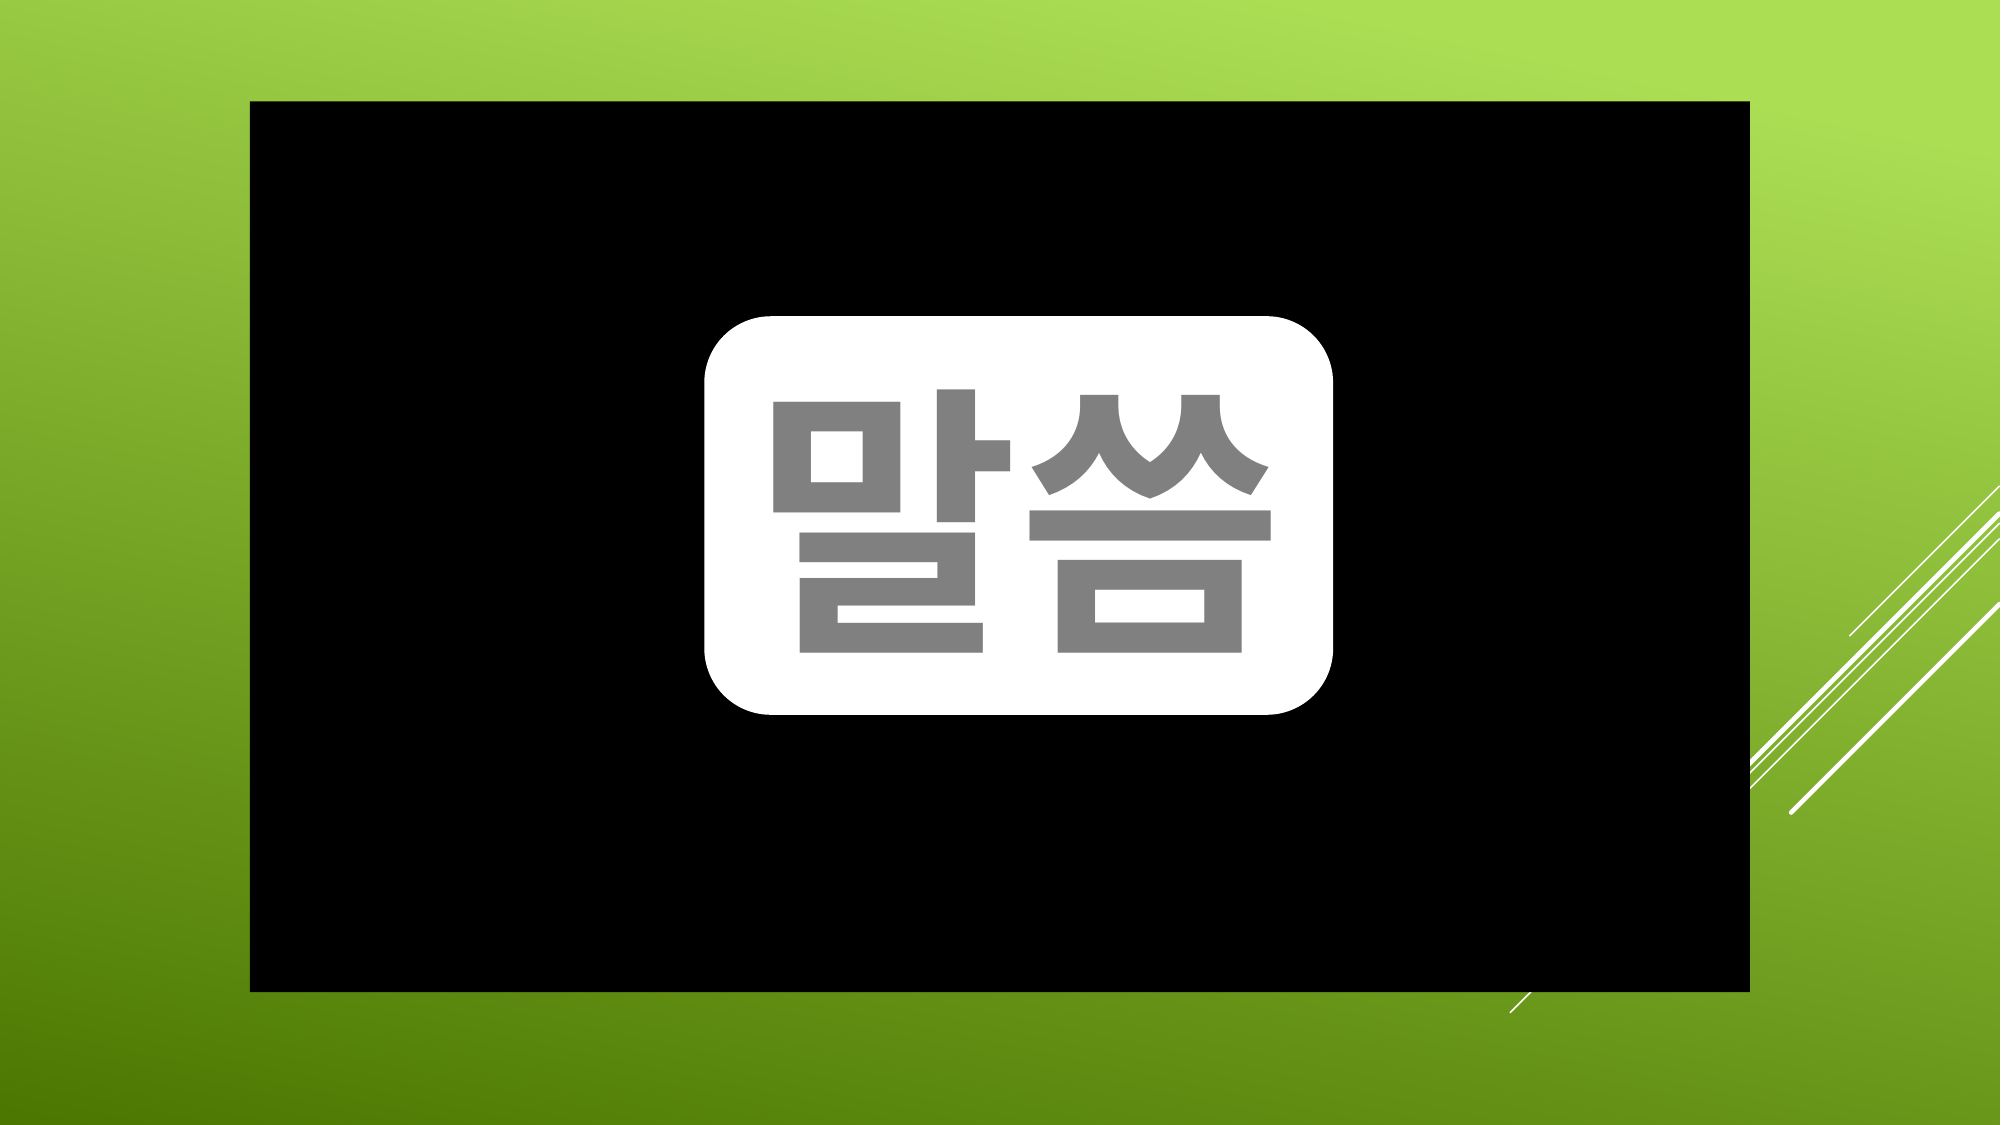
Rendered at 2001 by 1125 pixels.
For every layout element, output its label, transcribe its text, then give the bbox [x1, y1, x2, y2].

text_box [249, 100, 1751, 993]
text_box 말씀 [701, 313, 1336, 718]
